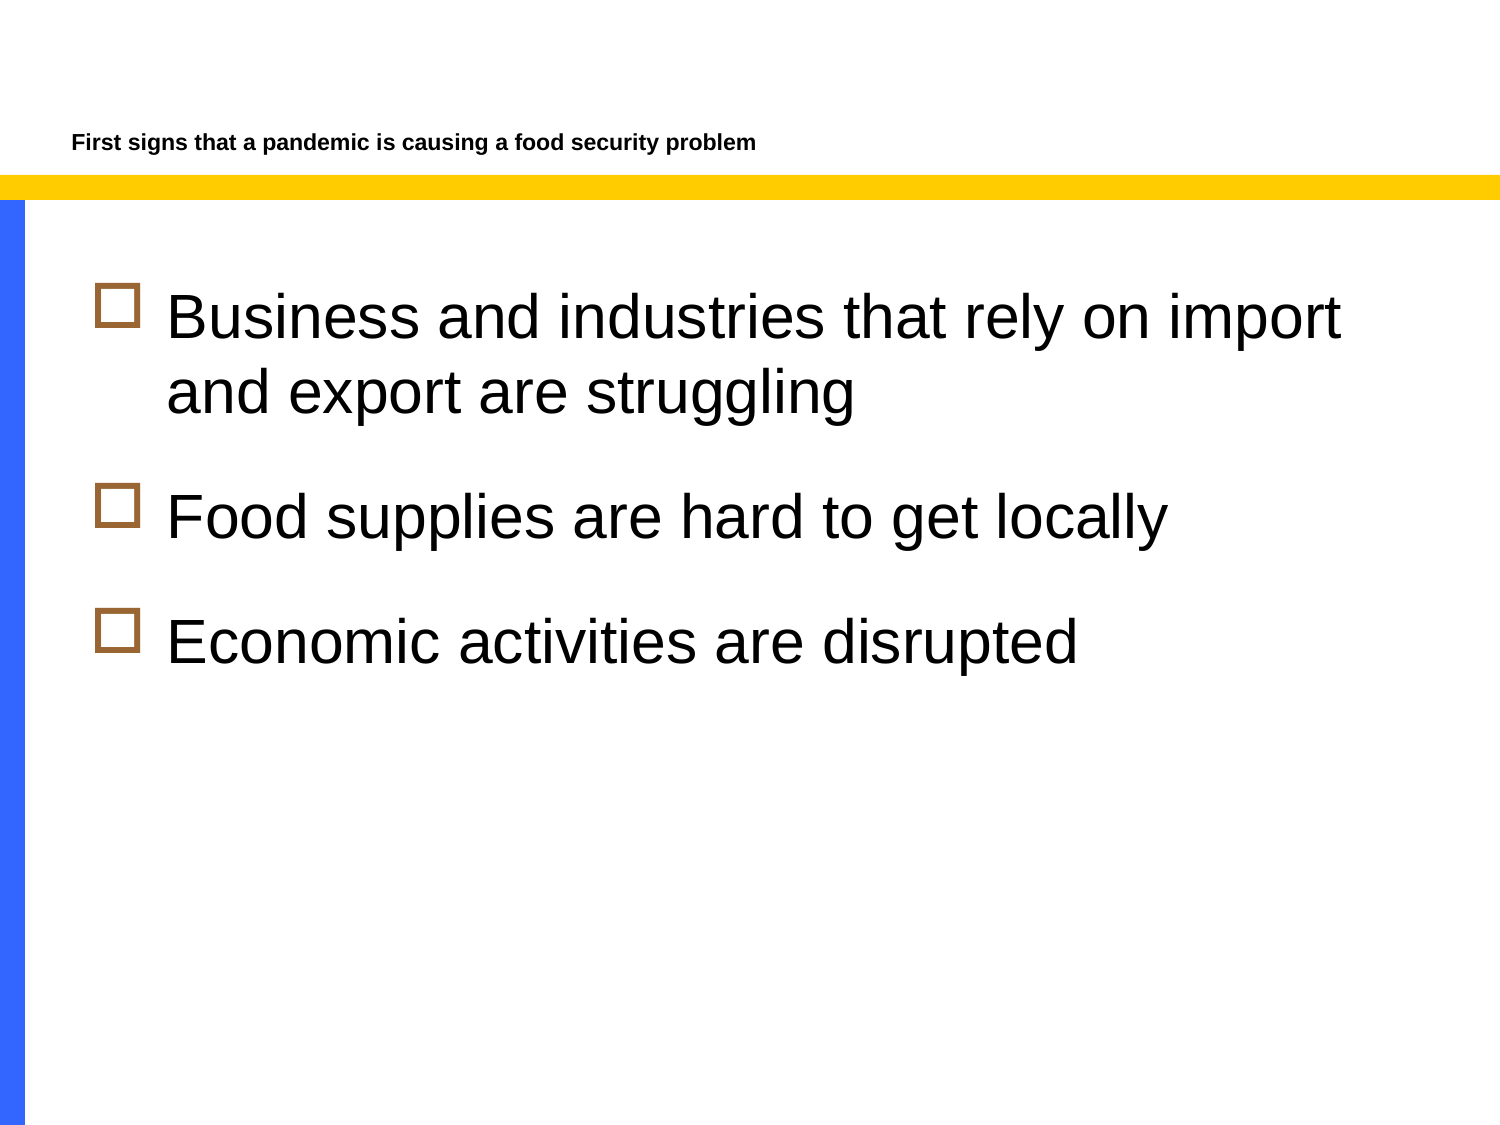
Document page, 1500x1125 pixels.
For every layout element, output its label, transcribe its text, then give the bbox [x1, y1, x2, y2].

text_box Business and industries that rely on import and export are struggling Food supplies are hard to get locally Economic activities are disrupted [74, 275, 1425, 784]
title First signs that a pandemic is causing a food security problem [49, 62, 1363, 163]
